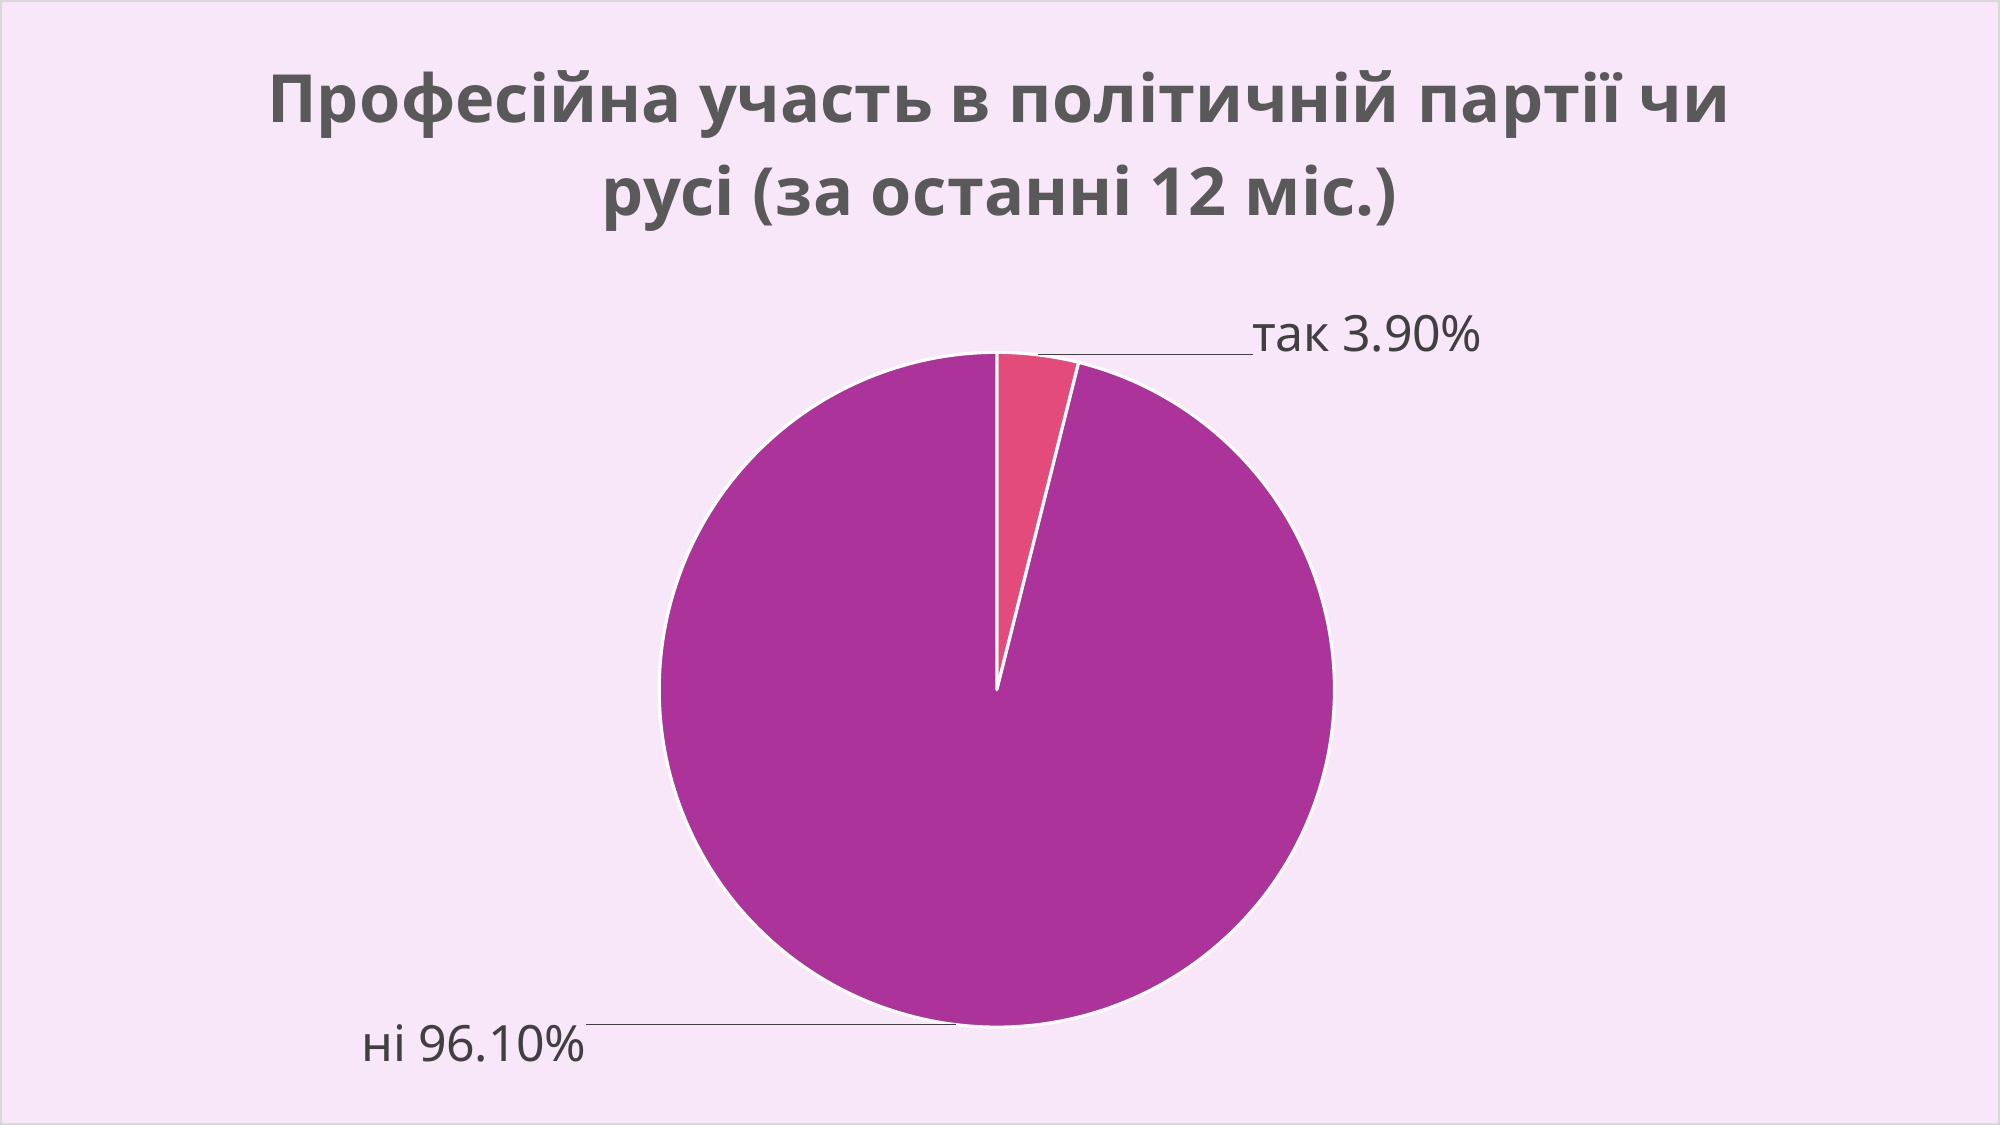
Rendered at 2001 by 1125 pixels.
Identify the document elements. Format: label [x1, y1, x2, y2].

chart [0, 0, 2000, 1125]
